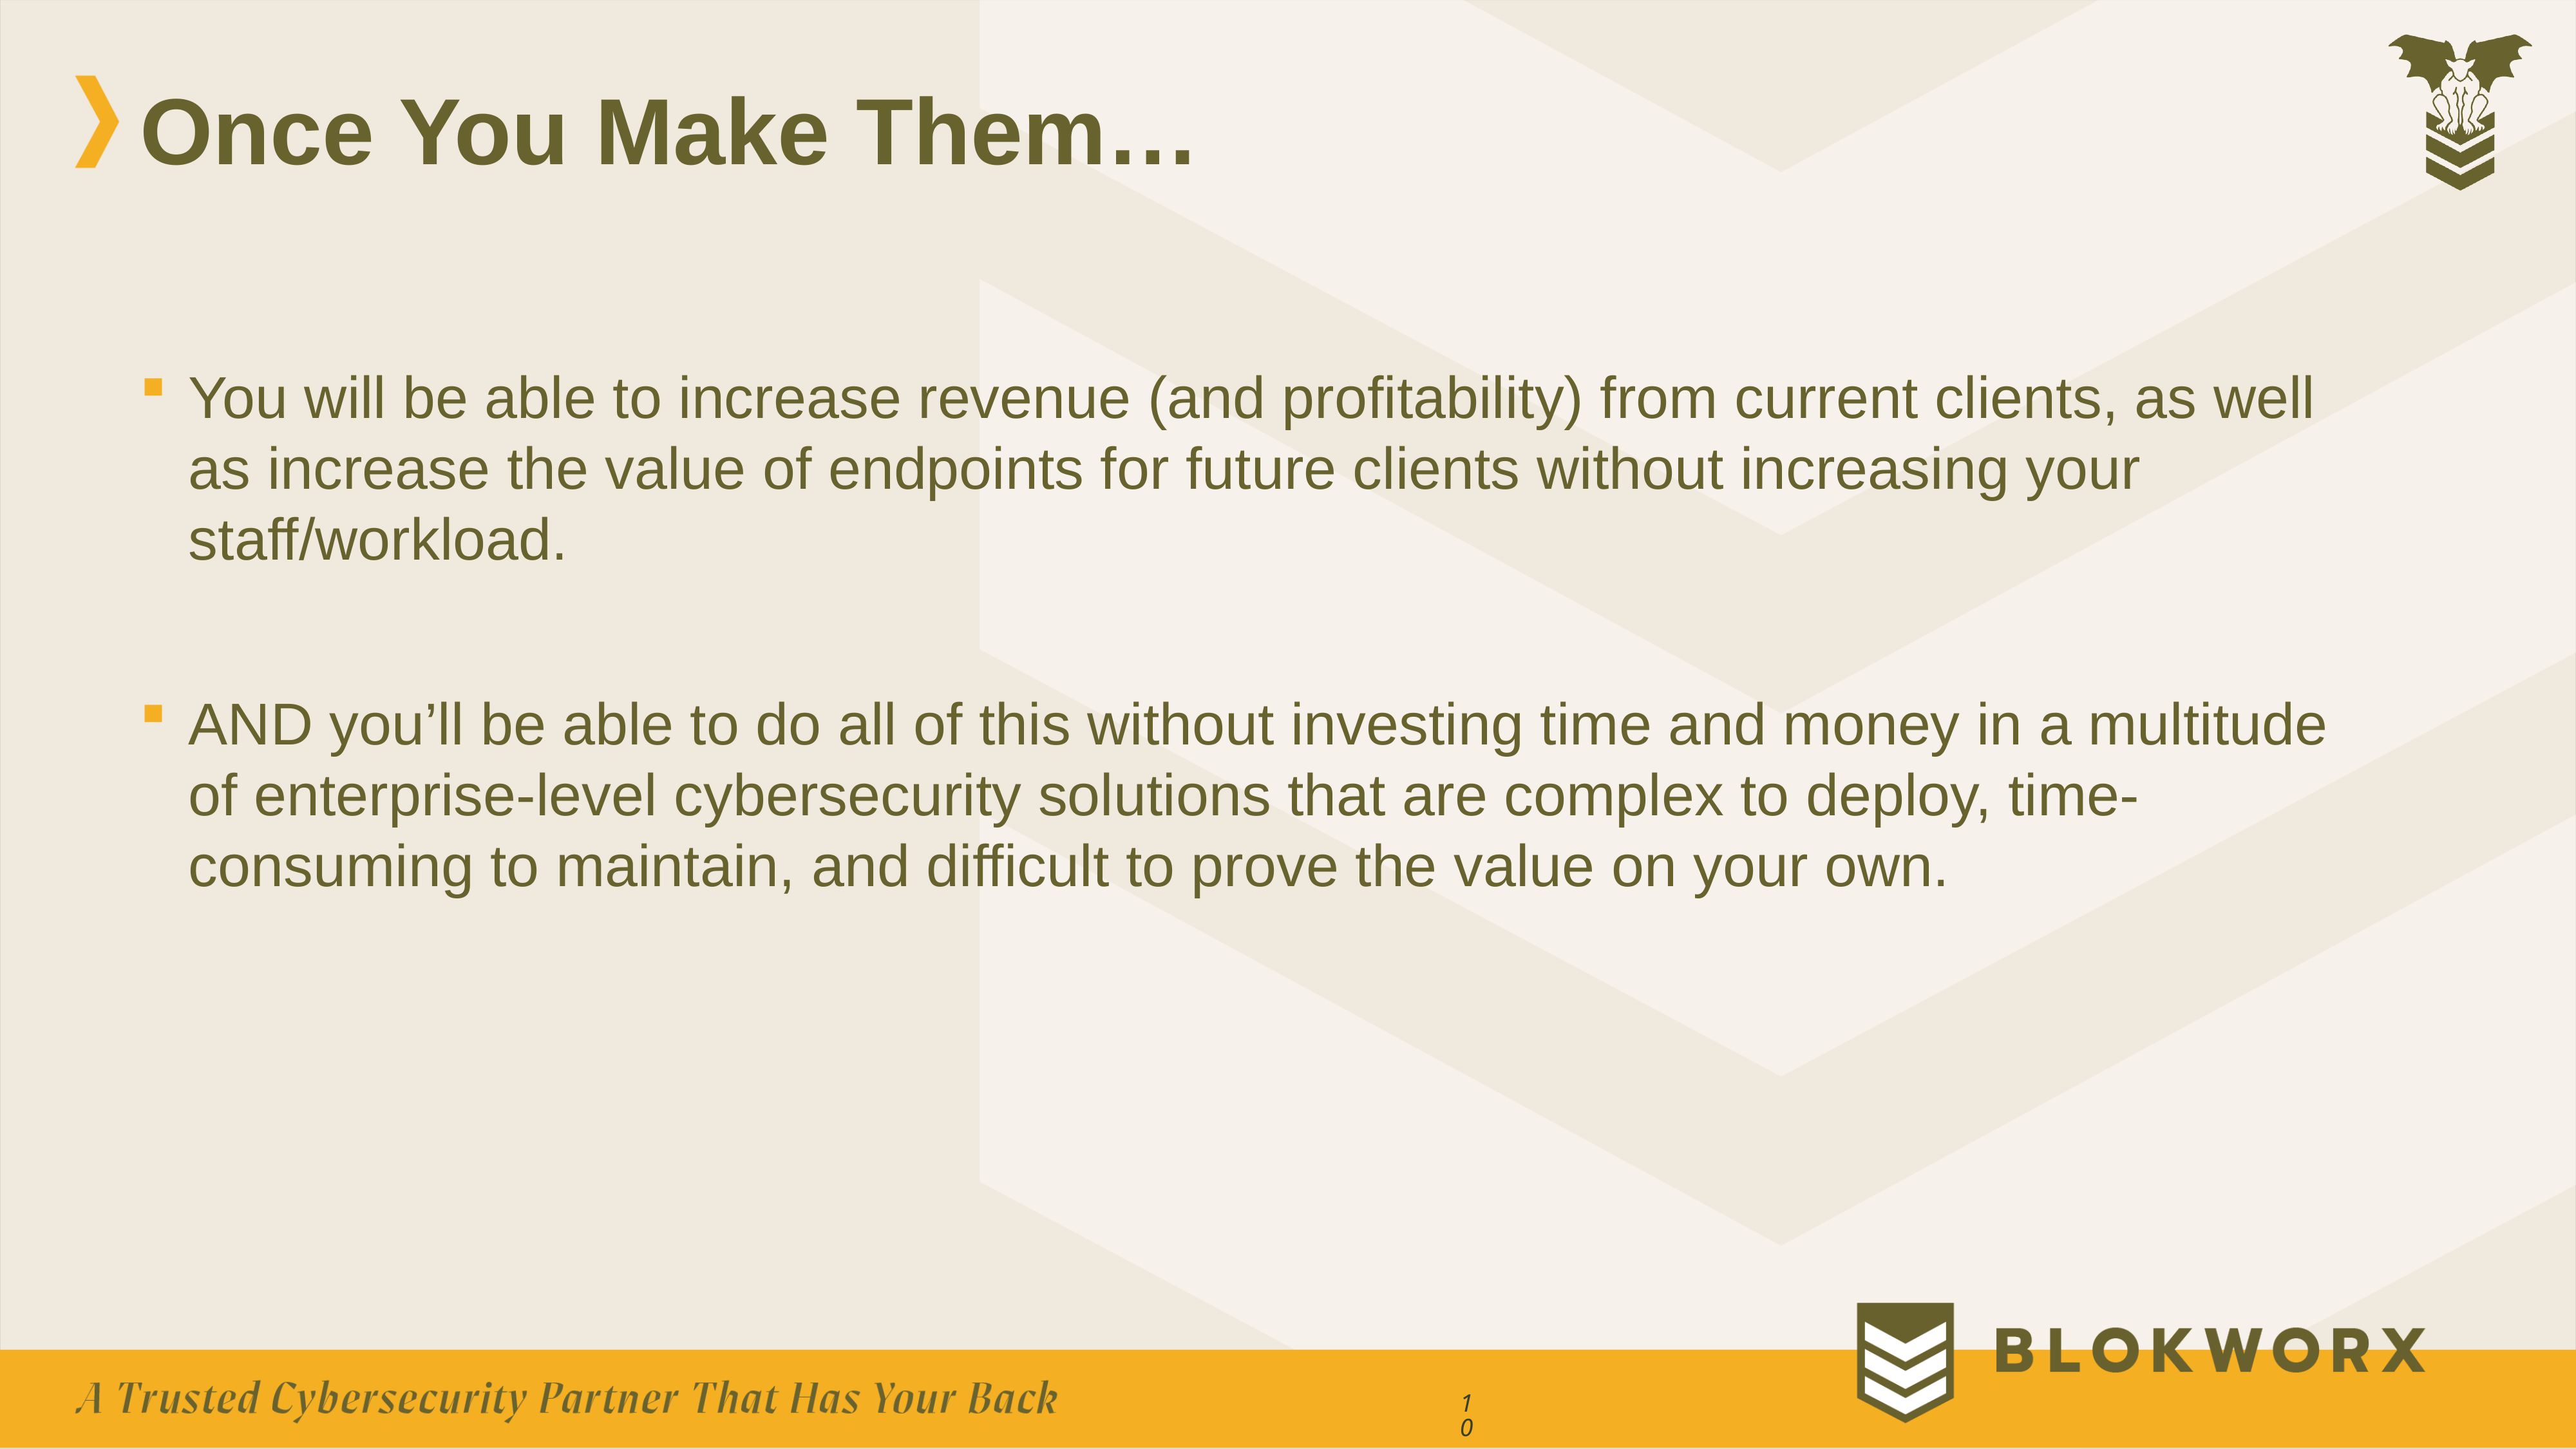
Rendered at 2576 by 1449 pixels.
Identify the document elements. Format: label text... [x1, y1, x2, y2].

slide_number 10 [1450, 1383, 1490, 1424]
title Once You Make Them… [130, 62, 2350, 191]
list You will be able to increase revenue (and profitability) from current clients, as well as increase the value of endpoints for future clients without increasing your staff/workload. AND you’ll be able to do all of this without investing time and money in a multitude of enterprise-level cybersecurity solutions that are complex to deploy, time-consuming to maintain, and difficult to prove the value on your own. [130, 354, 2350, 1259]
picture [0, 0, 2576, 1449]
